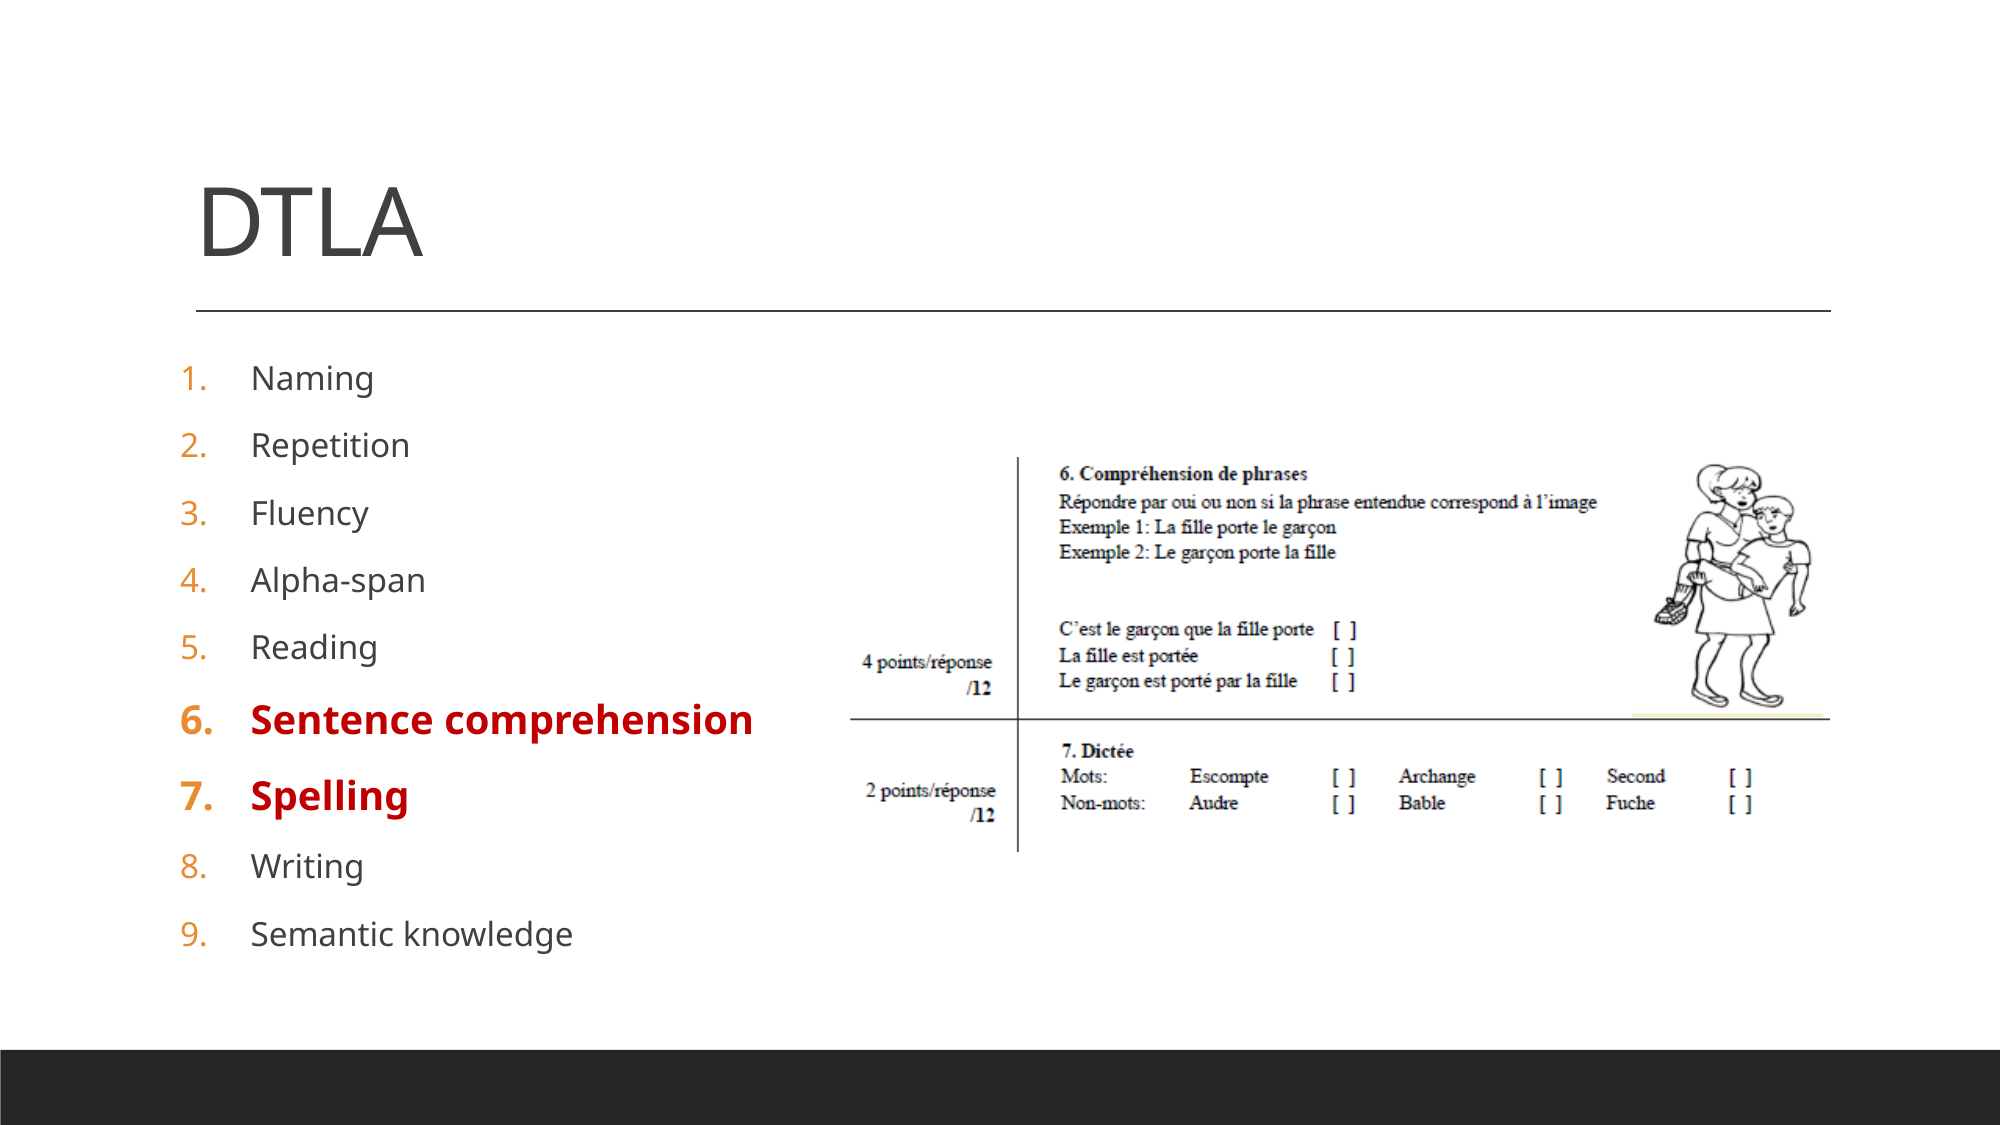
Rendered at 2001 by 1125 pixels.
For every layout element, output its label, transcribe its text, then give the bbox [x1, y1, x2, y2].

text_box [849, 456, 1831, 852]
list Naming Repetition Fluency Alpha-span Reading Sentence comprehension Spelling Writing Semantic knowledge [180, 345, 1830, 963]
title DTLA [180, 47, 1830, 285]
